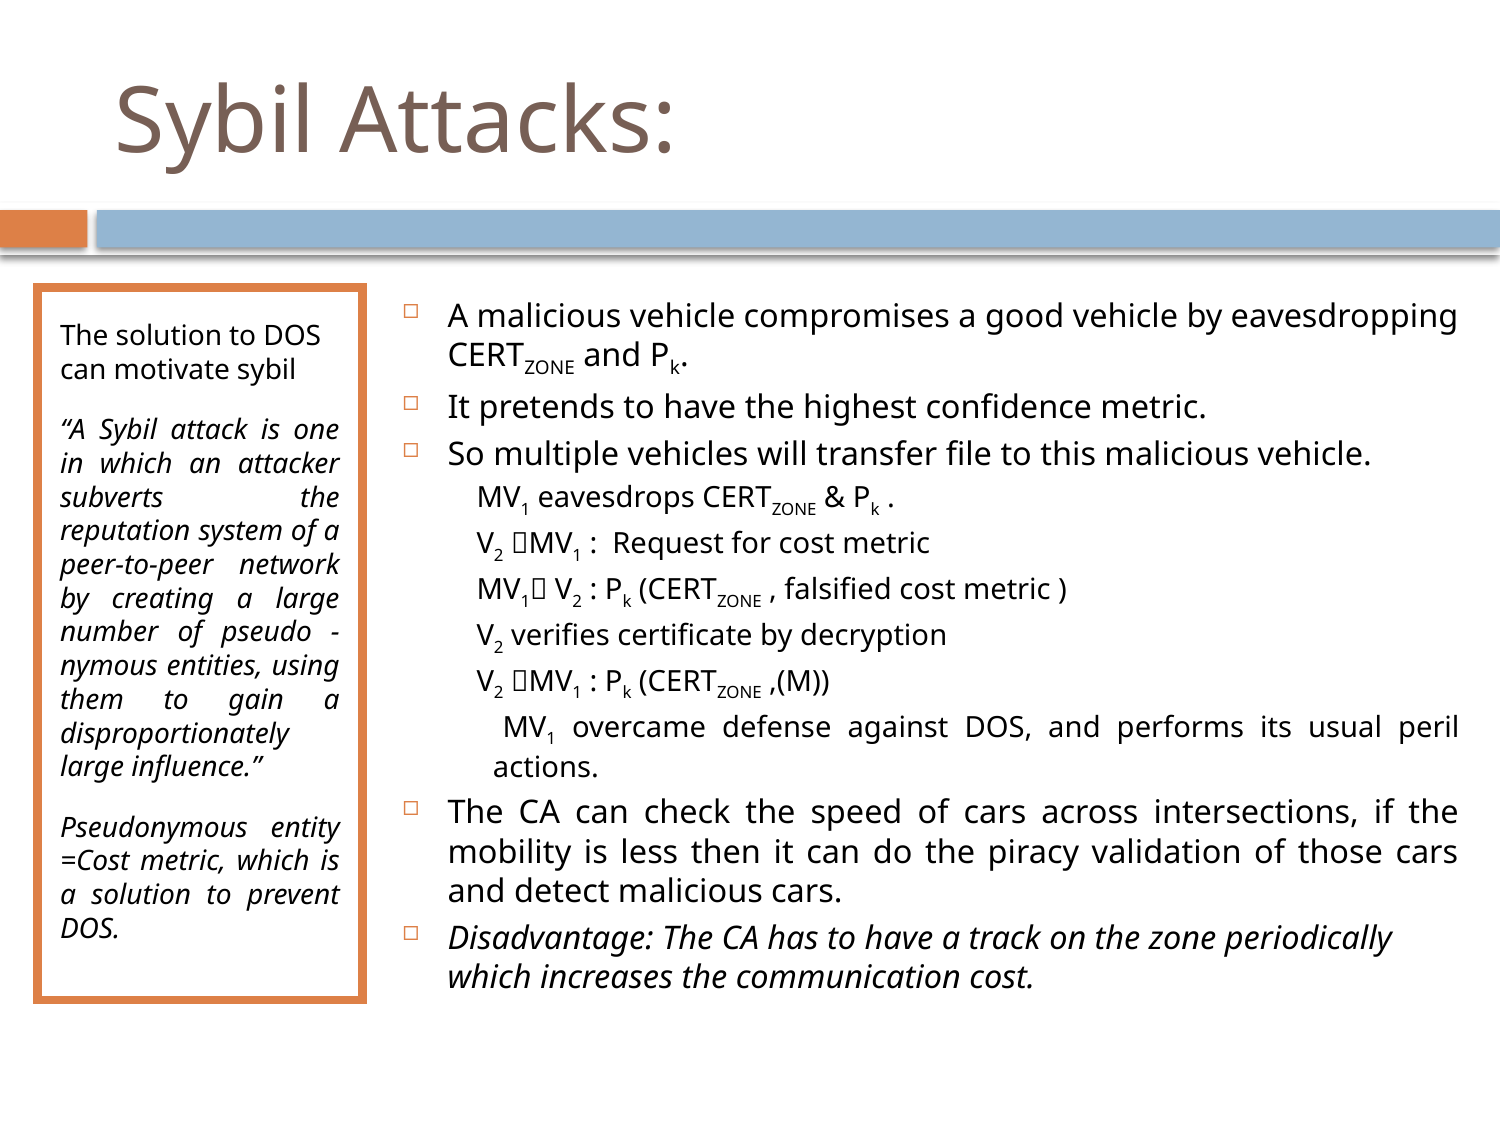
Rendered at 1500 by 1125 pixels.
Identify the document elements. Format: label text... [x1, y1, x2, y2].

list A malicious vehicle compromises a good vehicle by eavesdropping CERTZONE and Pk. It pretends to have the highest confidence metric. So multiple vehicles will transfer file to this malicious vehicle. MV1 eavesdrops CERTZONE & Pk . V2 MV1 : Request for cost metric MV1 V2 : Pk (CERTZONE , falsified cost metric ) V2 verifies certificate by decryption V2 MV1 : Pk (CERTZONE ,(M)) MV1 overcame defense against DOS, and performs its usual peril actions. The CA can check the speed of cars across intersections, if the mobility is less then it can do the piracy validation of those cars and detect malicious cars. Disadvantage: The CA has to have a track on the zone periodically which increases the communication cost. [387, 287, 1475, 1013]
title Sybil Attacks: [99, 44, 1425, 188]
list The solution to DOS can motivate sybil “A Sybil attack is one in which an attacker subverts the reputation system of a peer-to-peer network by creating a large number of pseudo -nymous entities, using them to gain a disproportionately large influence.” Pseudonymous entity =Cost metric, which is a solution to prevent DOS. [33, 283, 367, 1004]
